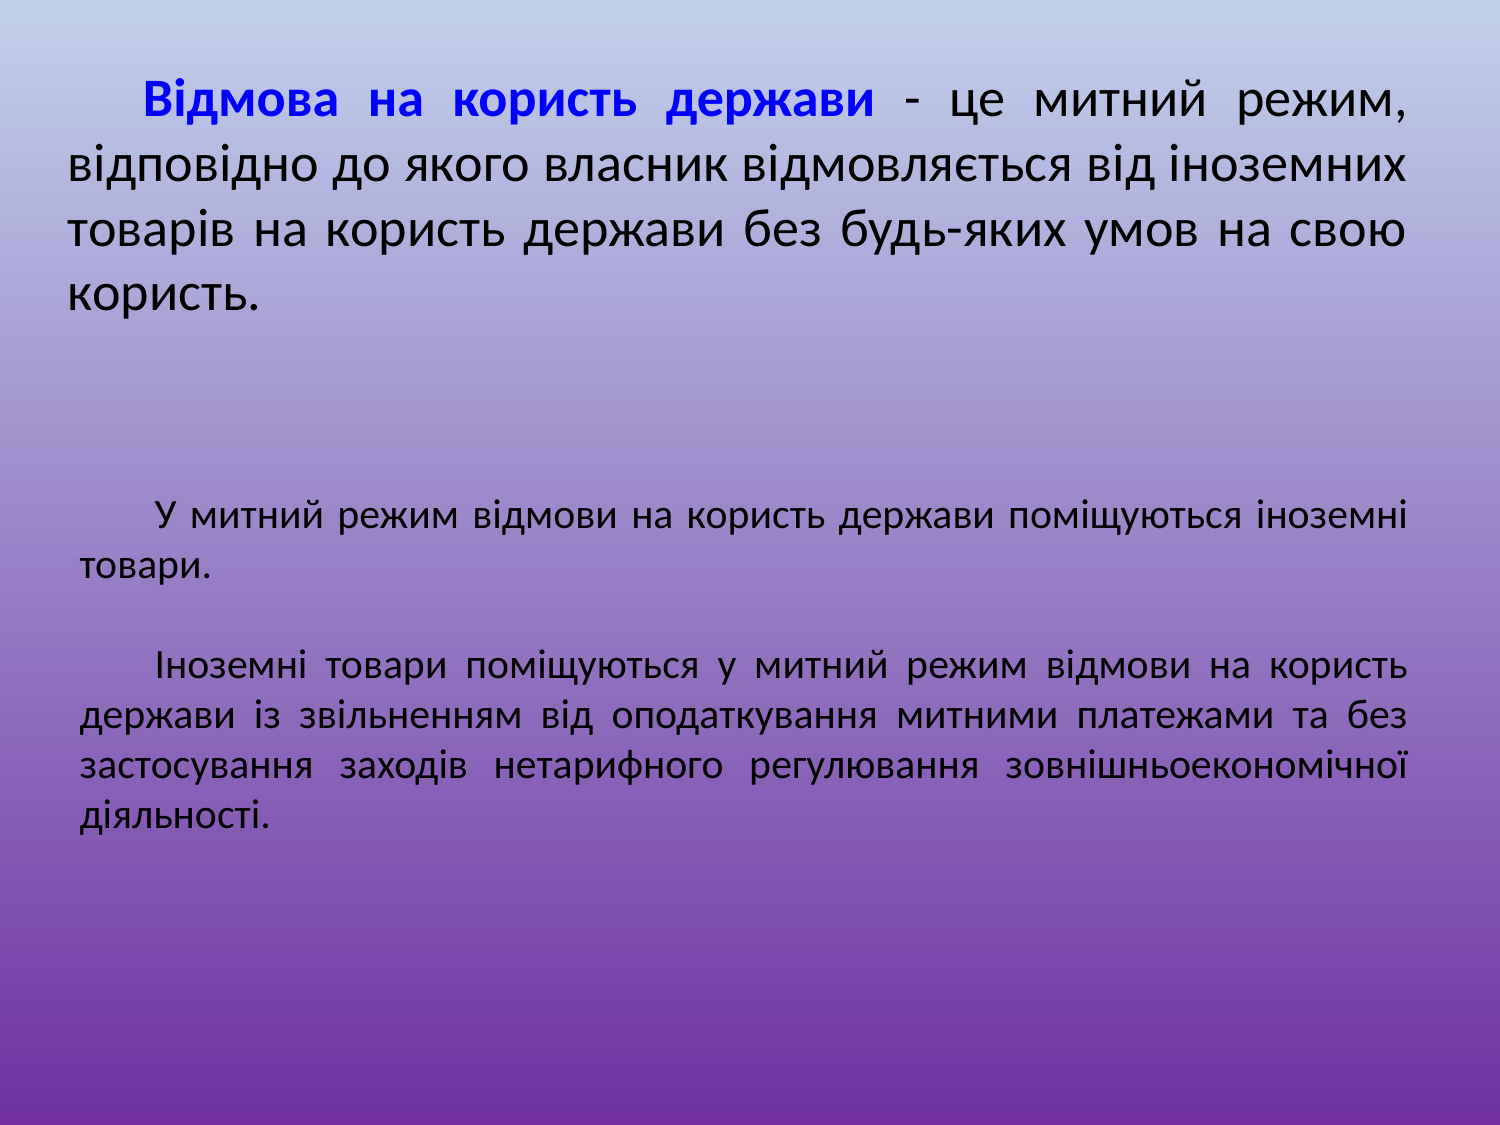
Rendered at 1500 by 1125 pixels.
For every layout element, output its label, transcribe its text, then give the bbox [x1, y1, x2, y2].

text_box Відмова на користь держави - це митний режим, відповідно до якого власник відмовляється від іноземних товарів на користь держави без будь-яких умов на свою користь. [53, 54, 1424, 330]
text_box У митний режим відмови на користь держави поміщуються іноземні товари. Іноземні товари поміщуються у митний режим відмови на користь держави із звільненням від оподаткування митними платежами та без застосування заходів нетарифного регулювання зовнішньоекономічної діяльності. [64, 479, 1424, 845]
